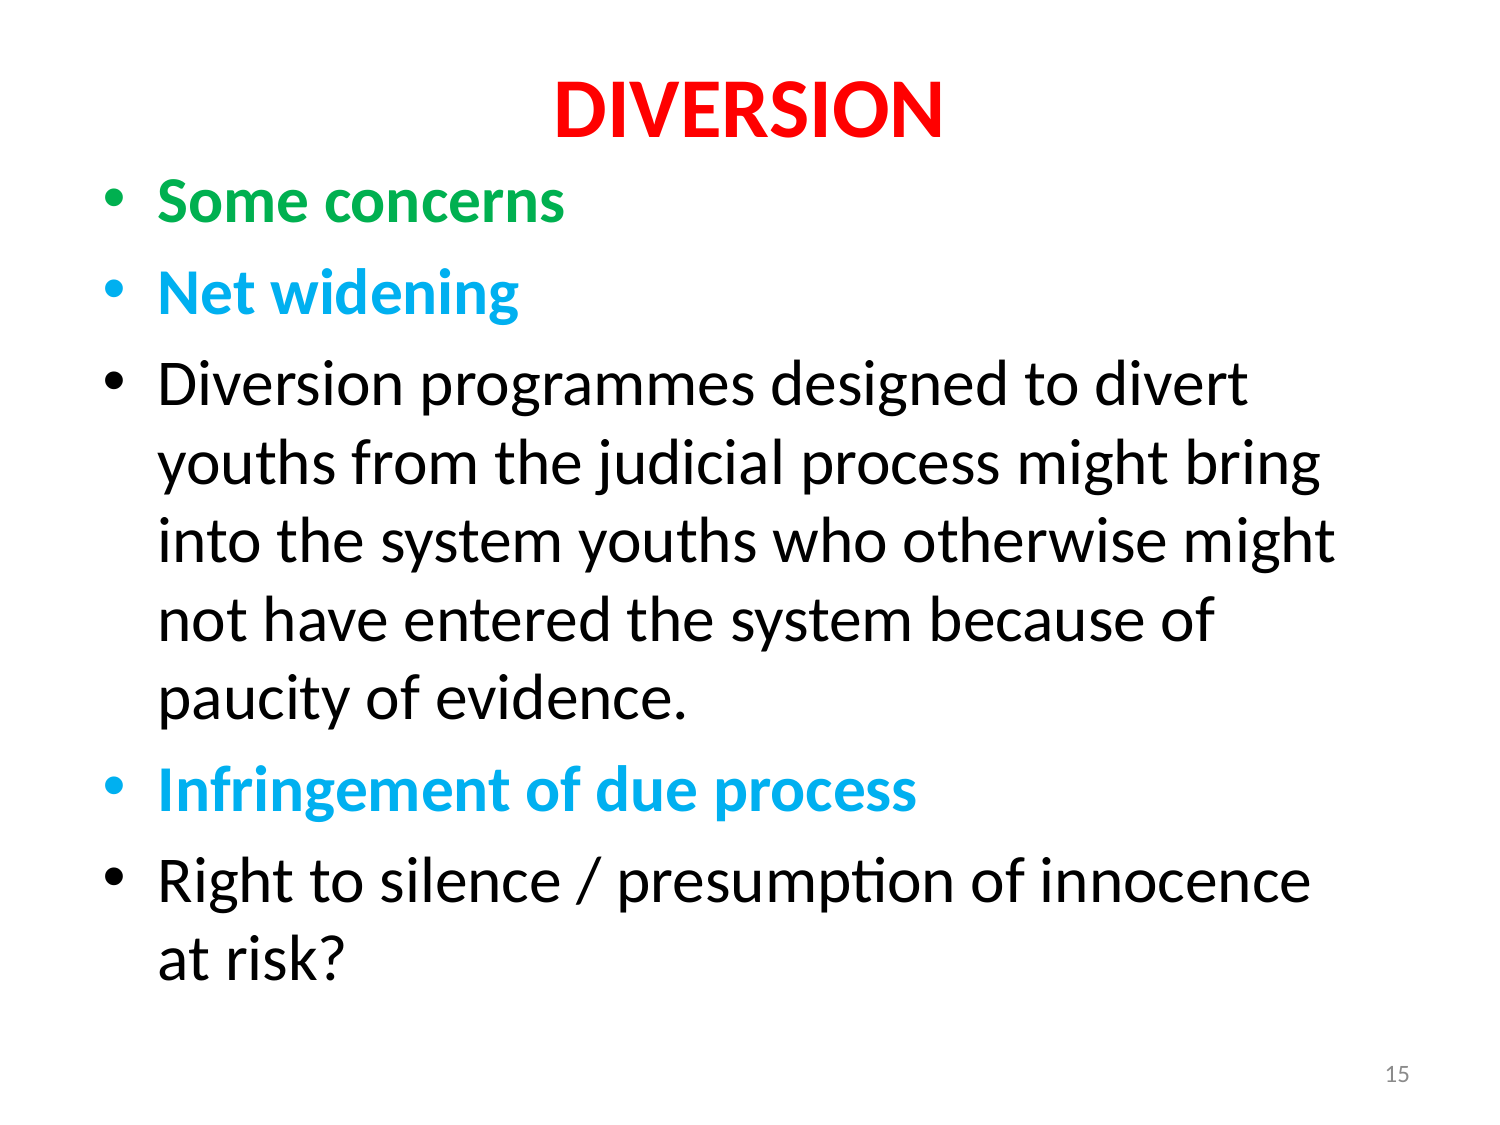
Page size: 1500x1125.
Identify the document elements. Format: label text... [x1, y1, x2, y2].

title DIVERSION [75, 45, 1425, 163]
slide_number 15 [1074, 1042, 1425, 1103]
list Some concerns Net widening Diversion programmes designed to divert youths from the judicial process might bring into the system youths who otherwise might not have entered the system because of paucity of evidence. Infringement of due process Right to silence / presumption of innocence at risk? [87, 149, 1388, 1005]
